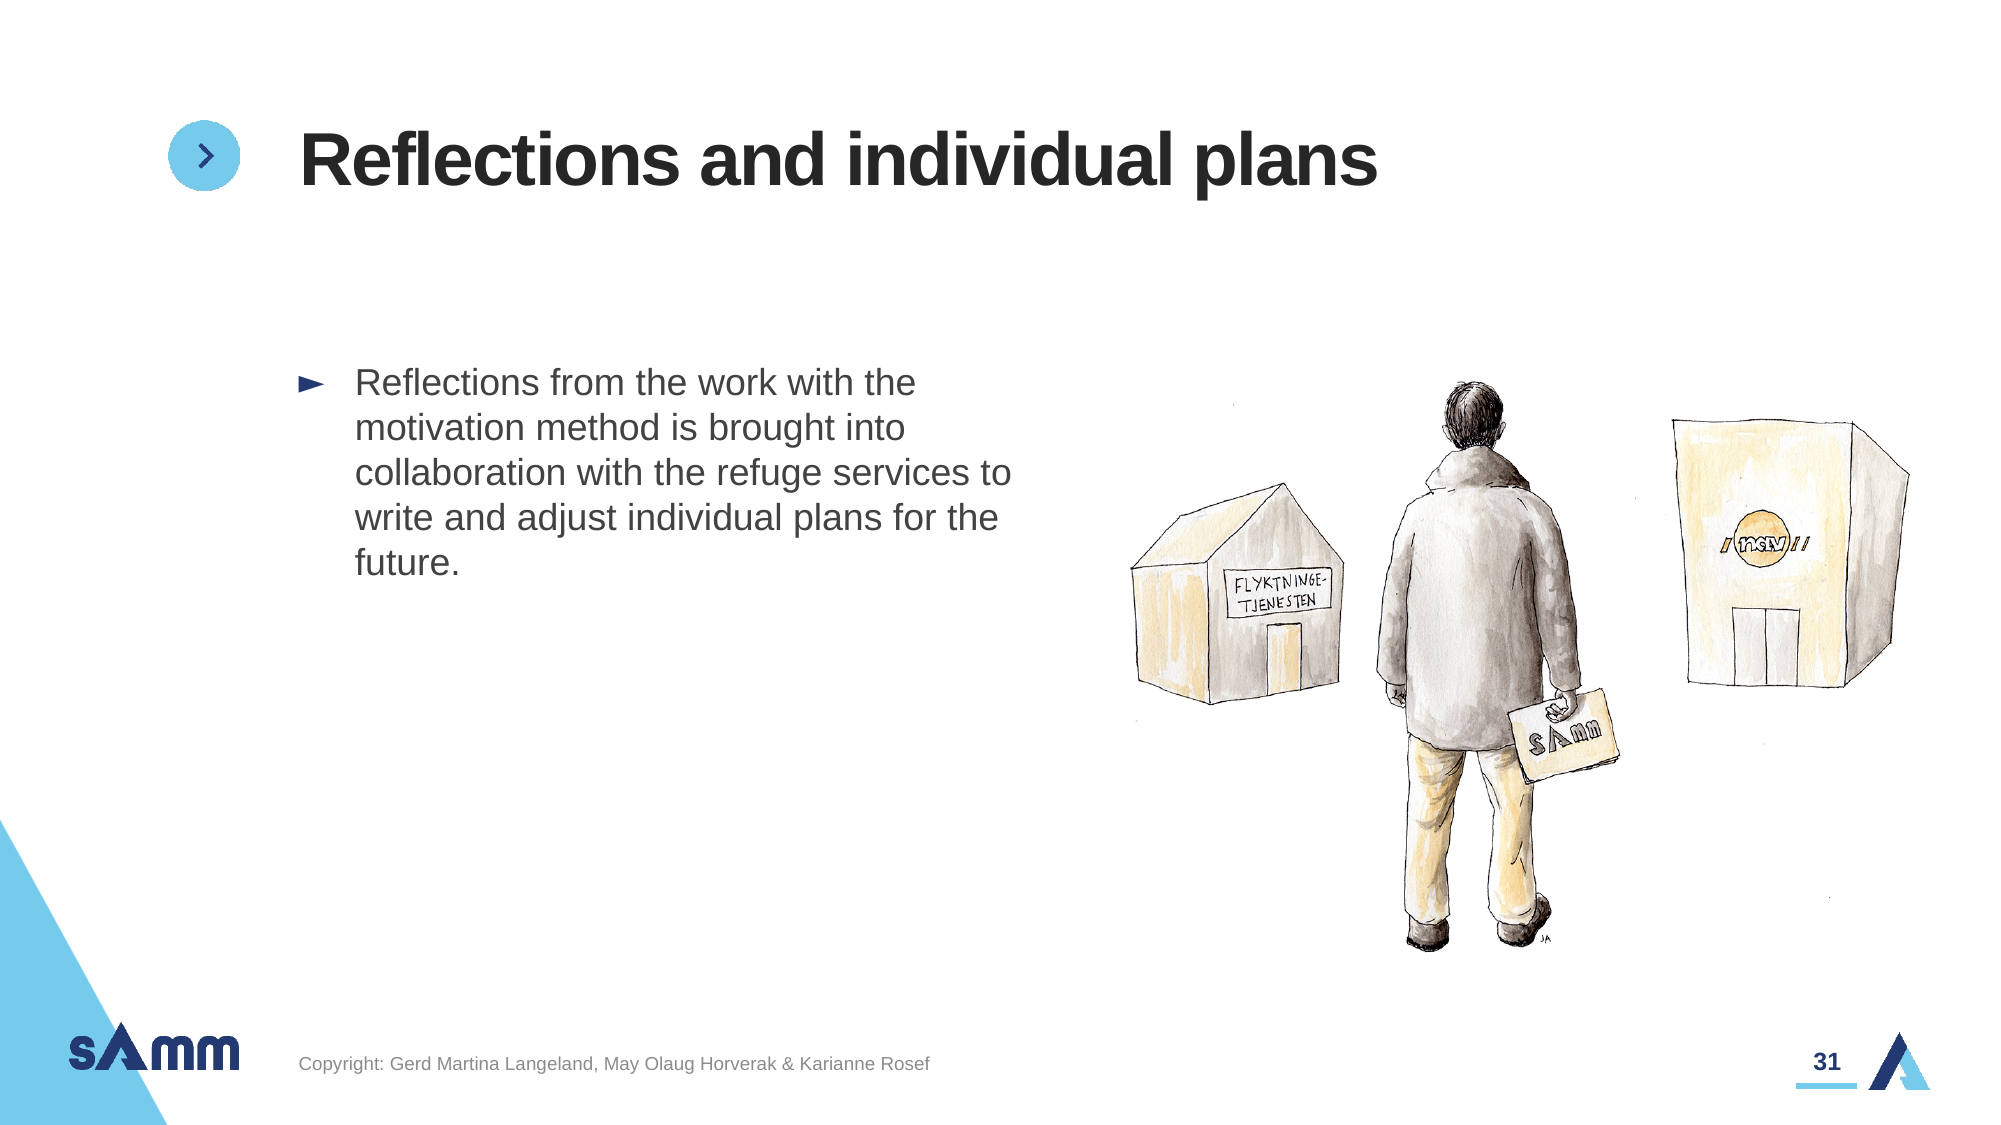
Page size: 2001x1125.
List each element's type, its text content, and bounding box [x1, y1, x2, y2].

slide_number 31 [1796, 1033, 1859, 1088]
picture [0, 737, 239, 1125]
picture [1868, 1032, 1930, 1090]
picture [168, 120, 240, 191]
footer Copyright: Gerd Martina Langeland, May Olaug Horverak & Karianne Rosef [283, 1054, 1165, 1071]
title Reflections and individual plans [284, 102, 1920, 313]
picture [1122, 368, 1920, 955]
list Reflections from the work with the motivation method is brought into collaboration with the refuge services to write and adjust individual plans for the future. [283, 350, 1081, 970]
